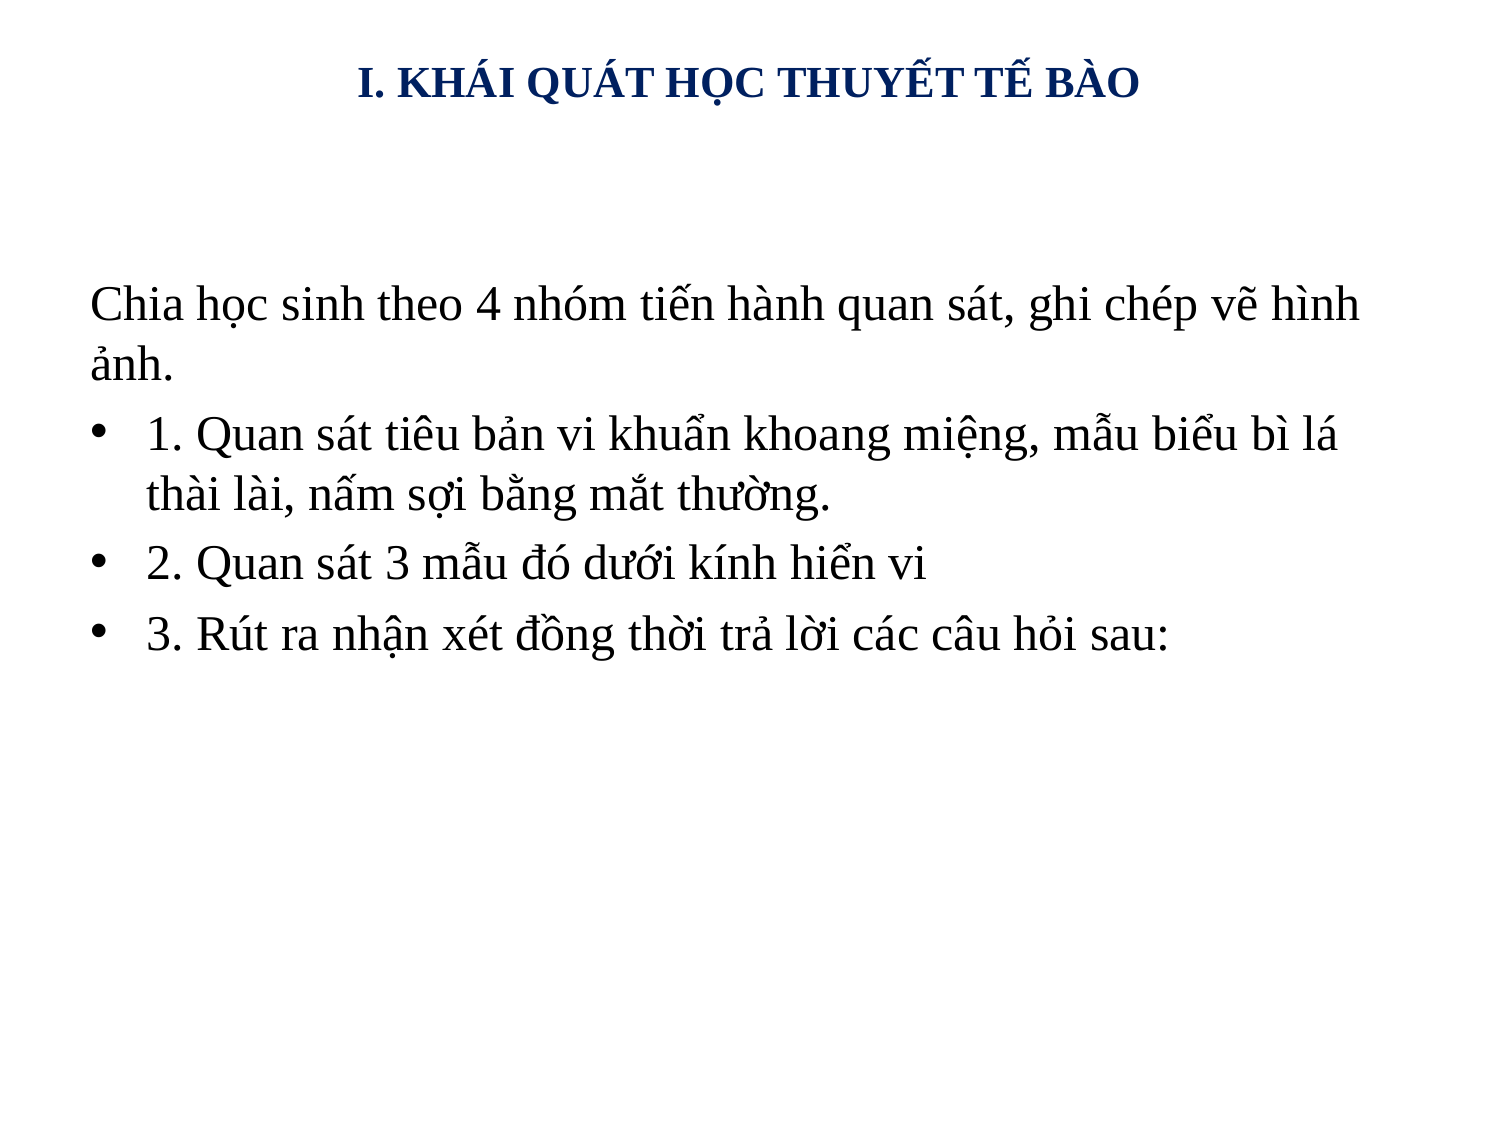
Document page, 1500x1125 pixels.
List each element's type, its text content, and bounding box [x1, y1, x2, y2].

list Chia học sinh theo 4 nhóm tiến hành quan sát, ghi chép vẽ hình ảnh. 1. Quan sát tiêu bản vi khuẩn khoang miệng, mẫu biểu bì lá thài lài, nấm sợi bằng mắt thường. 2. Quan sát 3 mẫu đó dưới kính hiển vi 3. Rút ra nhận xét đồng thời trả lời các câu hỏi sau: [75, 262, 1425, 1005]
title I. KHÁI QUÁT HỌC THUYẾT TẾ BÀO [75, 45, 1425, 233]
